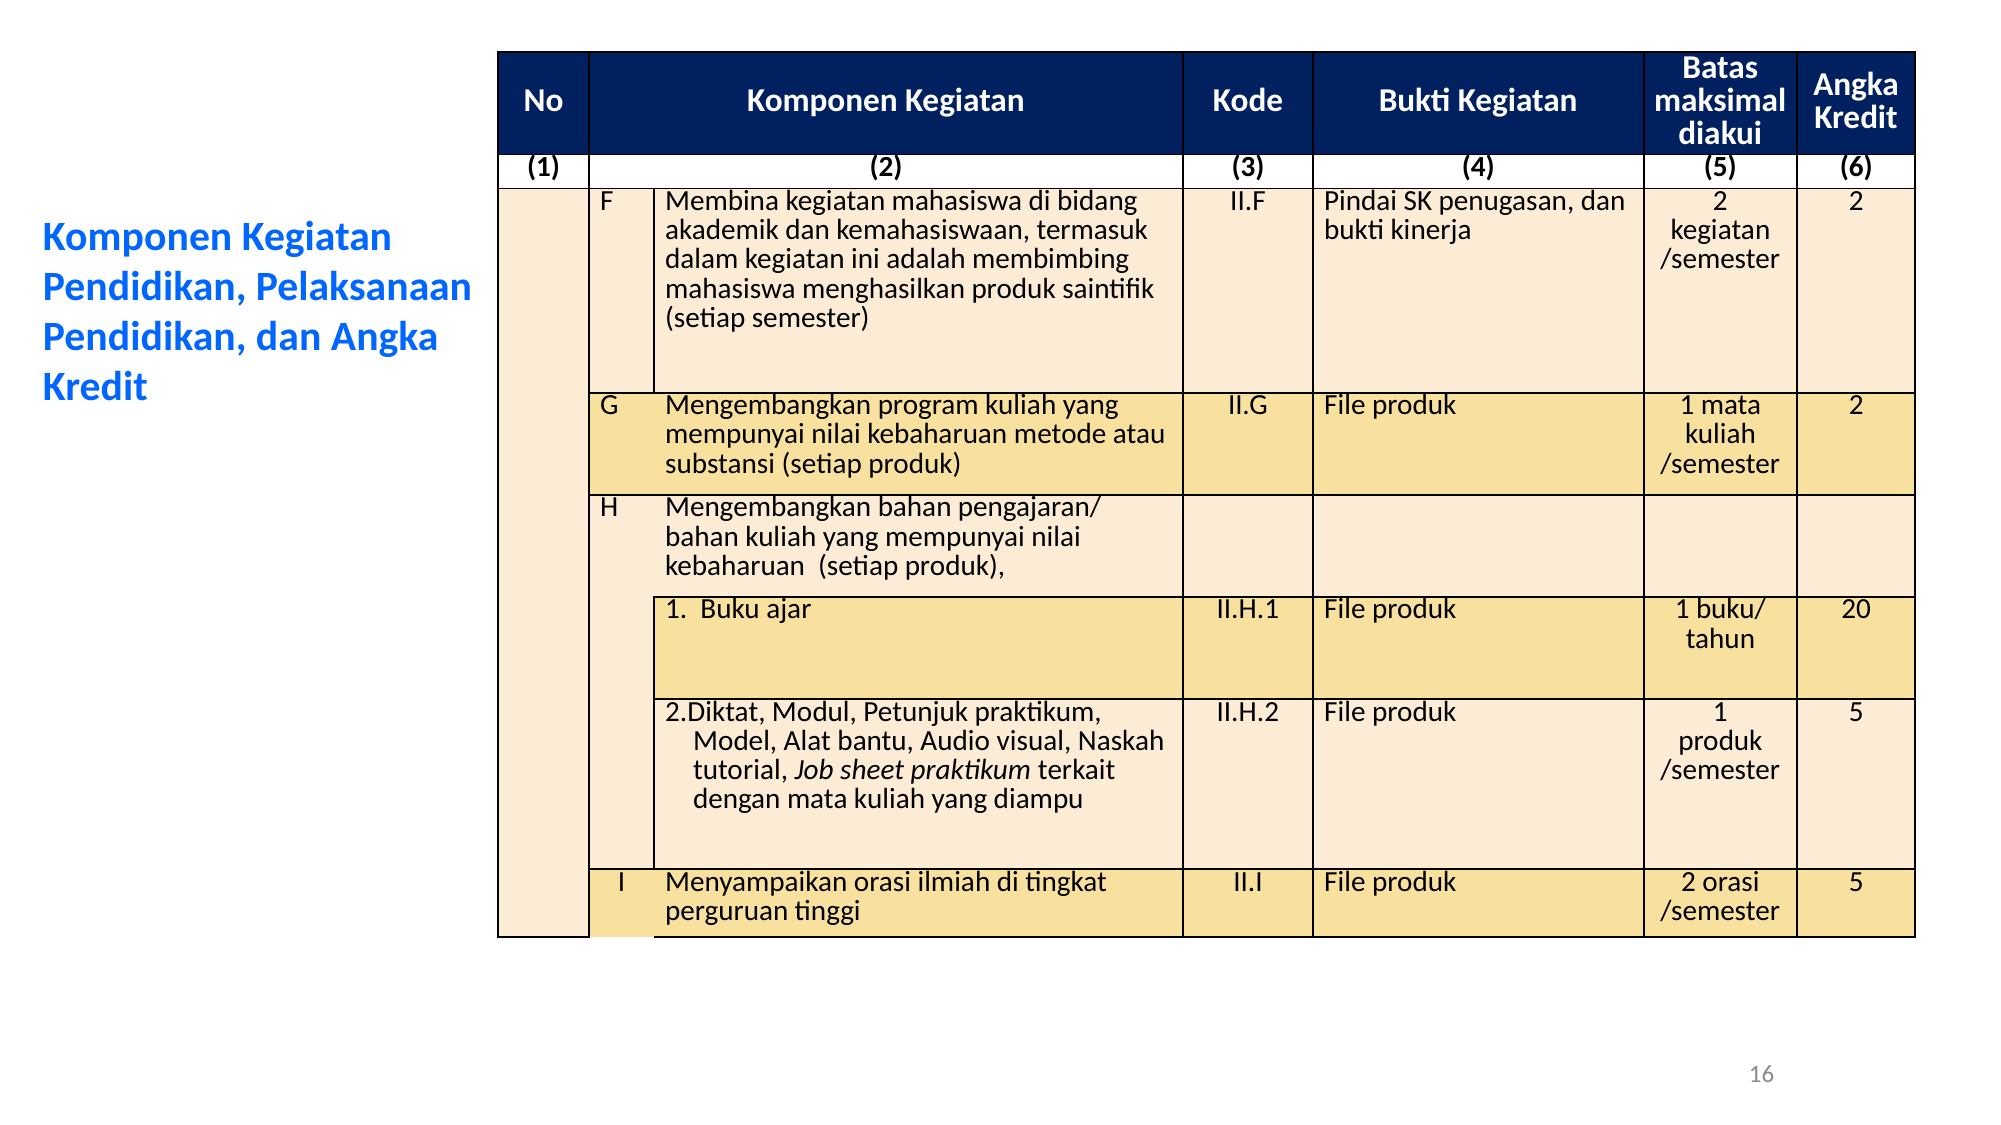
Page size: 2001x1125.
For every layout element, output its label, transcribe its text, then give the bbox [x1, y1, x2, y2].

table_cell 2.Diktat, Modul, Petunjuk praktikum, Model, Alat bantu, Audio visual, Naskah tutorial, Job sheet praktikum terkait dengan mata kuliah yang diampu [655, 700, 1182, 868]
table_header Komponen Kegiatan [590, 53, 1182, 154]
table_cell Membina kegiatan mahasiswa di bidang akademik dan kemahasiswaan, termasuk dalam kegiatan ini adalah membimbing mahasiswa menghasilkan produk saintifik (setiap semester) [655, 189, 1182, 392]
table_cell 20 [1798, 598, 1914, 698]
table_cell Mengembangkan program kuliah yang mempunyai nilai kebaharuan metode atau substansi (setiap produk) [654, 394, 1182, 494]
table_cell 5 [1798, 700, 1914, 868]
table_cell (4) [1314, 155, 1643, 188]
table_cell 2 [1798, 189, 1914, 392]
table_cell File produk [1314, 394, 1643, 494]
table_cell 2 [1798, 394, 1914, 494]
table_cell G [590, 394, 654, 494]
table_cell [1798, 496, 1914, 596]
table_cell File produk [1314, 870, 1643, 936]
table_cell File produk [1314, 700, 1643, 868]
table_cell (1) [499, 155, 588, 188]
table_cell 2 orasi /semester [1645, 870, 1796, 936]
table_cell Menyampaikan orasi ilmiah di tingkat perguruan tinggi [654, 870, 1182, 936]
table_cell 1 mata kuliah /semester [1645, 394, 1796, 494]
table_cell F [590, 189, 653, 392]
table_cell 2 kegiatan /semester [1645, 189, 1796, 392]
table_cell II.G [1184, 394, 1312, 494]
table_cell [1184, 496, 1312, 596]
table_cell (3) [1184, 155, 1312, 188]
table_header Batas maksimal diakui [1645, 53, 1796, 154]
table_cell II.F [1184, 189, 1312, 392]
table_cell II.H.2 [1184, 700, 1312, 868]
table_header Bukti Kegiatan [1314, 53, 1643, 154]
table_header Kode [1184, 53, 1312, 154]
table_cell Mengembangkan bahan pengajaran/ bahan kuliah yang mempunyai nilai kebaharuan (setiap produk), [654, 496, 1182, 596]
table_cell I [590, 870, 654, 937]
text_box Komponen Kegiatan Pendidikan, Pelaksanaan Pendidikan, dan Angka Kredit [28, 201, 494, 417]
table_cell File produk [1314, 598, 1643, 698]
table_header Angka Kredit [1798, 53, 1914, 154]
slide_number 16 [1466, 1042, 1790, 1103]
table_cell [1645, 496, 1796, 596]
table_cell H [590, 496, 654, 868]
table_cell (6) [1798, 155, 1914, 188]
table_cell II.H.1 [1184, 598, 1312, 698]
table_cell [1314, 496, 1643, 596]
table_cell (5) [1645, 155, 1796, 188]
table_cell [499, 189, 588, 936]
table_cell II.I [1184, 870, 1312, 936]
table_cell 5 [1798, 870, 1914, 936]
table_cell Pindai SK penugasan, dan bukti kinerja [1314, 189, 1643, 392]
table_cell 1. Buku ajar [655, 598, 1182, 698]
table_cell 1 buku/ tahun [1645, 598, 1796, 698]
table_cell 1 produk /semester [1645, 700, 1796, 868]
table_cell (2) [590, 155, 1182, 188]
table_header No [499, 53, 588, 154]
